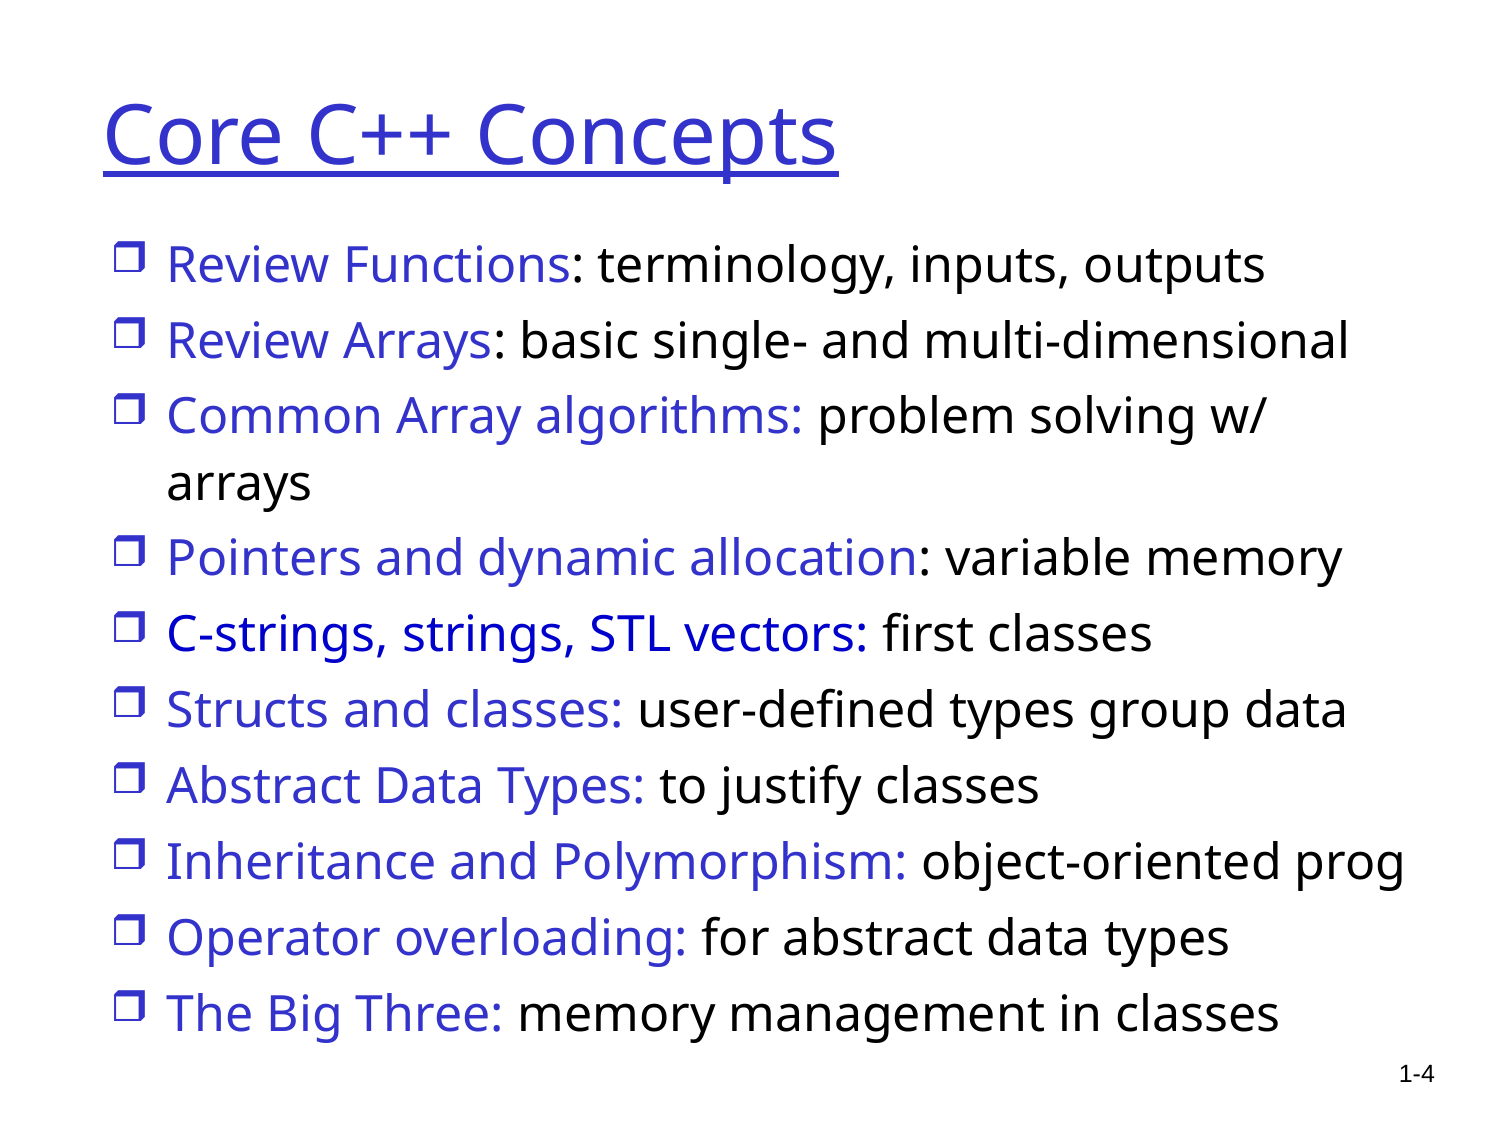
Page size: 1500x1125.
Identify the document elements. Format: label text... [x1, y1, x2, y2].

slide_number 1-4 [1338, 1049, 1451, 1125]
list Review Functions: terminology, inputs, outputs Review Arrays: basic single- and multi-dimensional Common Array algorithms: problem solving w/ arrays Pointers and dynamic allocation: variable memory C-strings, strings, STL vectors: first classes Structs and classes: user-defined types group data Abstract Data Types: to justify classes Inheritance and Polymorphism: object-oriented prog Operator overloading: for abstract data types The Big Three: memory management in classes [95, 218, 1436, 998]
title Core C++ Concepts [87, 37, 1363, 226]
